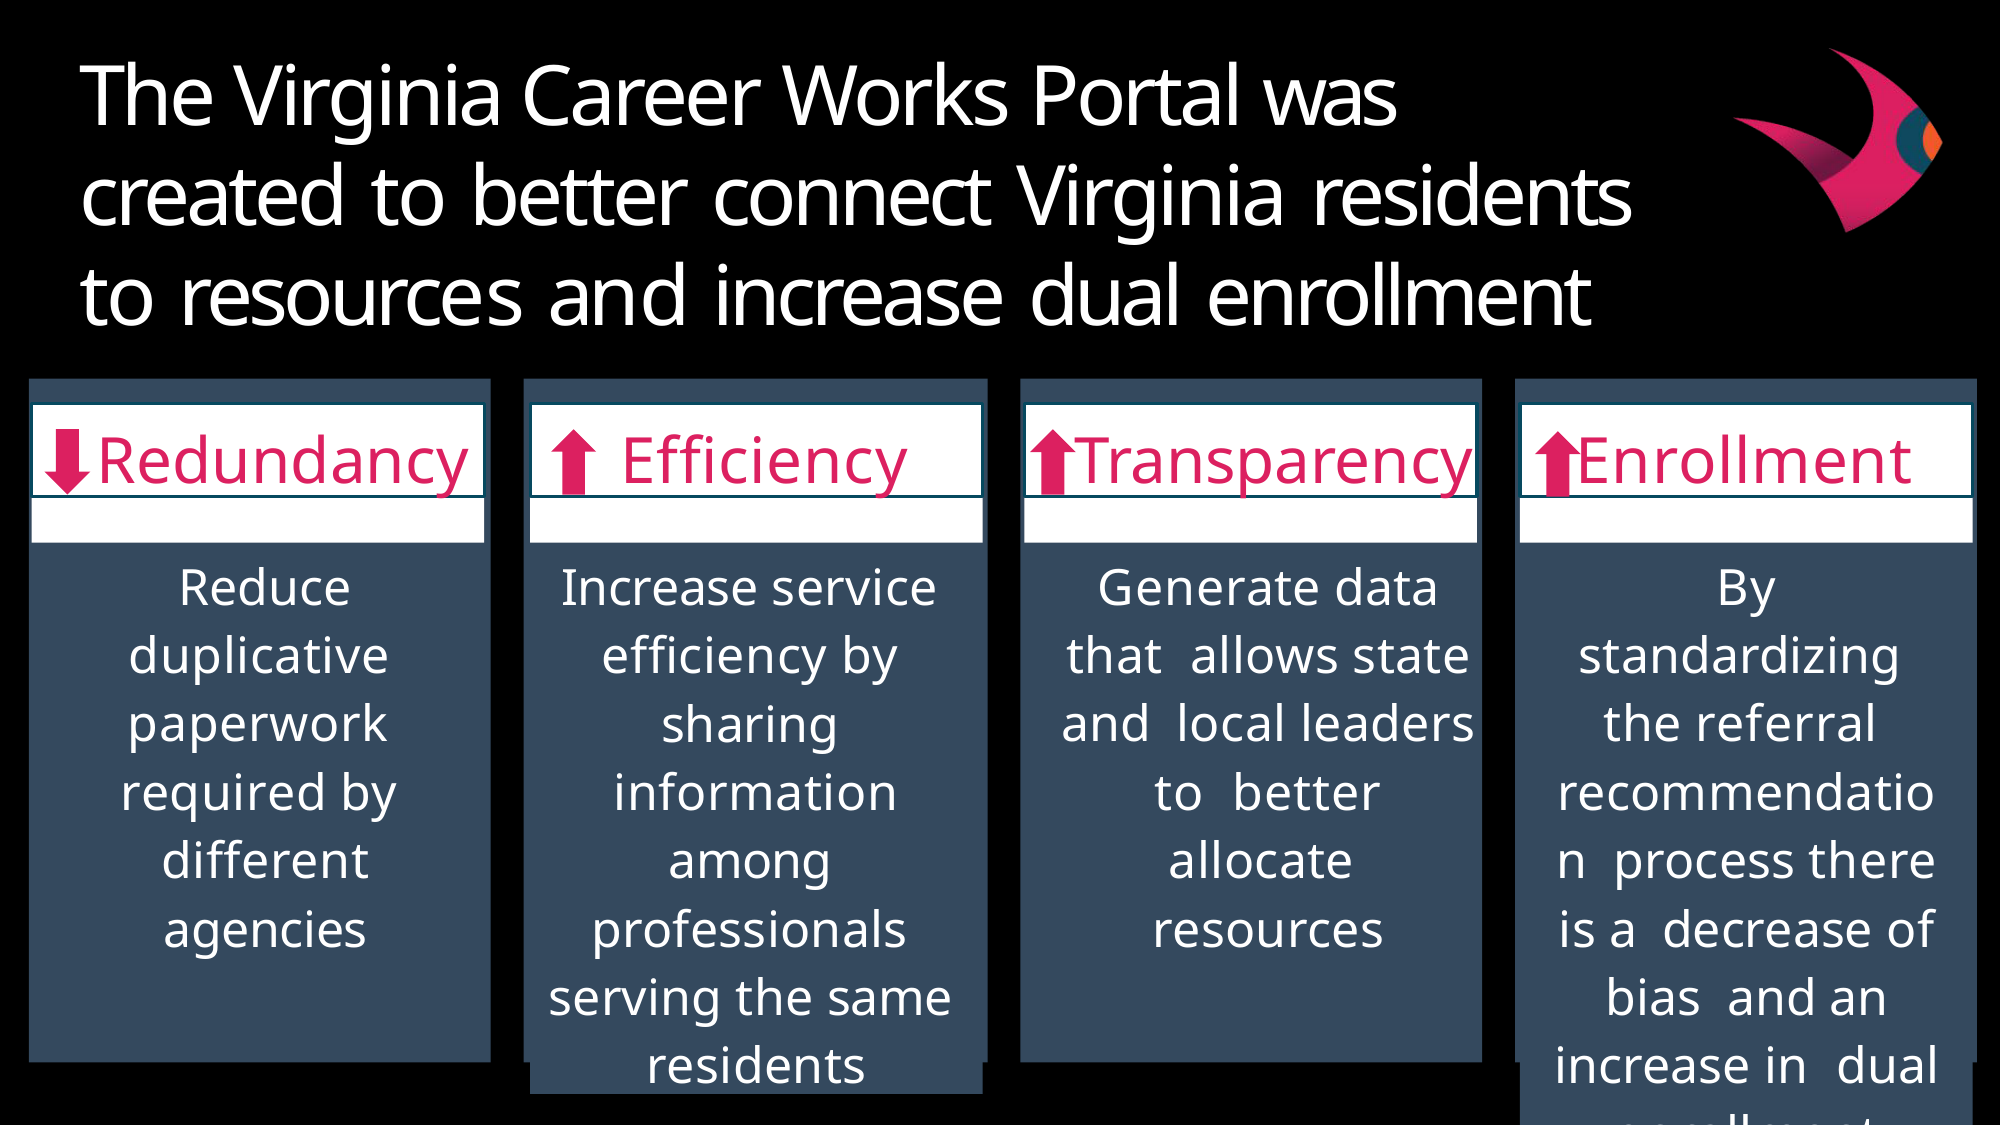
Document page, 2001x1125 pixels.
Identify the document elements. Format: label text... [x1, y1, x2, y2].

text_box [1024, 497, 1477, 543]
picture [1711, 25, 1968, 250]
text_box Reduce duplicative paperwork required by different agencies [31, 544, 485, 957]
text_box [1519, 497, 1973, 543]
text_box [31, 497, 485, 543]
text_box [44, 429, 91, 495]
text_box [1020, 378, 1483, 1063]
text_box [1515, 378, 1977, 1063]
text_box [28, 378, 491, 1063]
text_box [1030, 429, 1076, 495]
text_box Transparency [1024, 403, 1477, 497]
text_box [530, 497, 983, 543]
title The Virginia Career Works Portal was created to better connect Virginia residents to resources and increase dual enrollment [77, 39, 1703, 343]
text_box [551, 429, 597, 495]
text_box [1534, 431, 1581, 497]
text_box [523, 378, 988, 1063]
text_box Redundancy [31, 403, 485, 497]
text_box By standardizing the referral recommendation process there is a decrease of bias and an increase in dual enrollment [1519, 544, 1973, 1125]
text_box Increase service efﬁciency by sharing information among professionals serving the same residents [530, 544, 983, 1094]
text_box Efﬁciency [530, 403, 983, 497]
text_box Enrollment [1519, 403, 1973, 497]
text_box Generate data that allows state and local leaders to better allocate resources [1024, 544, 1477, 957]
